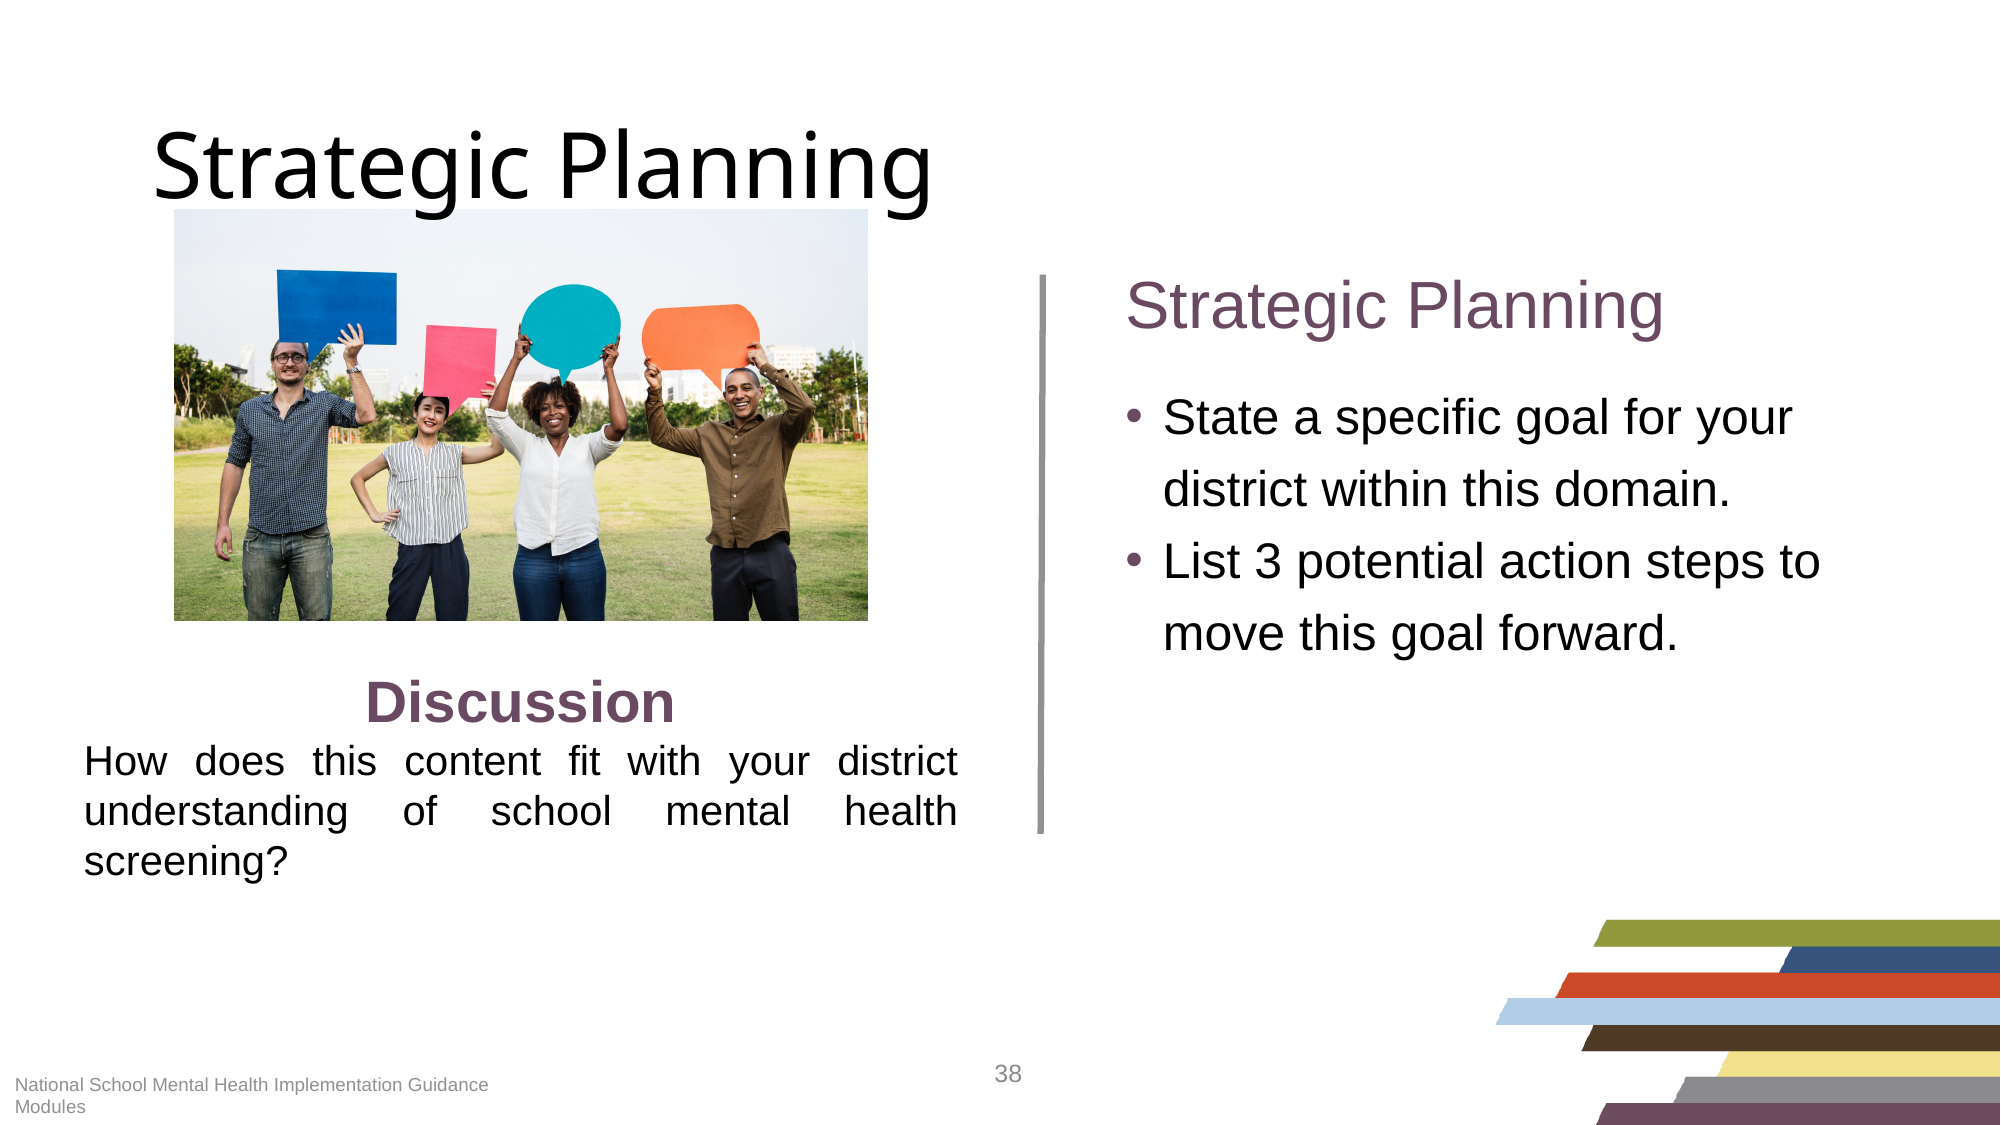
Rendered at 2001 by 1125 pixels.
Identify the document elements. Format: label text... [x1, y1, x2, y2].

text_box Discussion How does this content fit with your district understanding of school mental health screening? [69, 656, 973, 892]
text_box State a specific goal for your district within this domain. List 3 potential action steps to move this goal forward. [1110, 306, 1896, 802]
title Strategic Planning [137, 59, 1863, 278]
picture [174, 209, 868, 621]
text_box Strategic Planning [1110, 278, 1771, 306]
picture [1469, 847, 2000, 1125]
text_box National School Mental Health Implementation Guidance Modules [0, 1065, 572, 1125]
